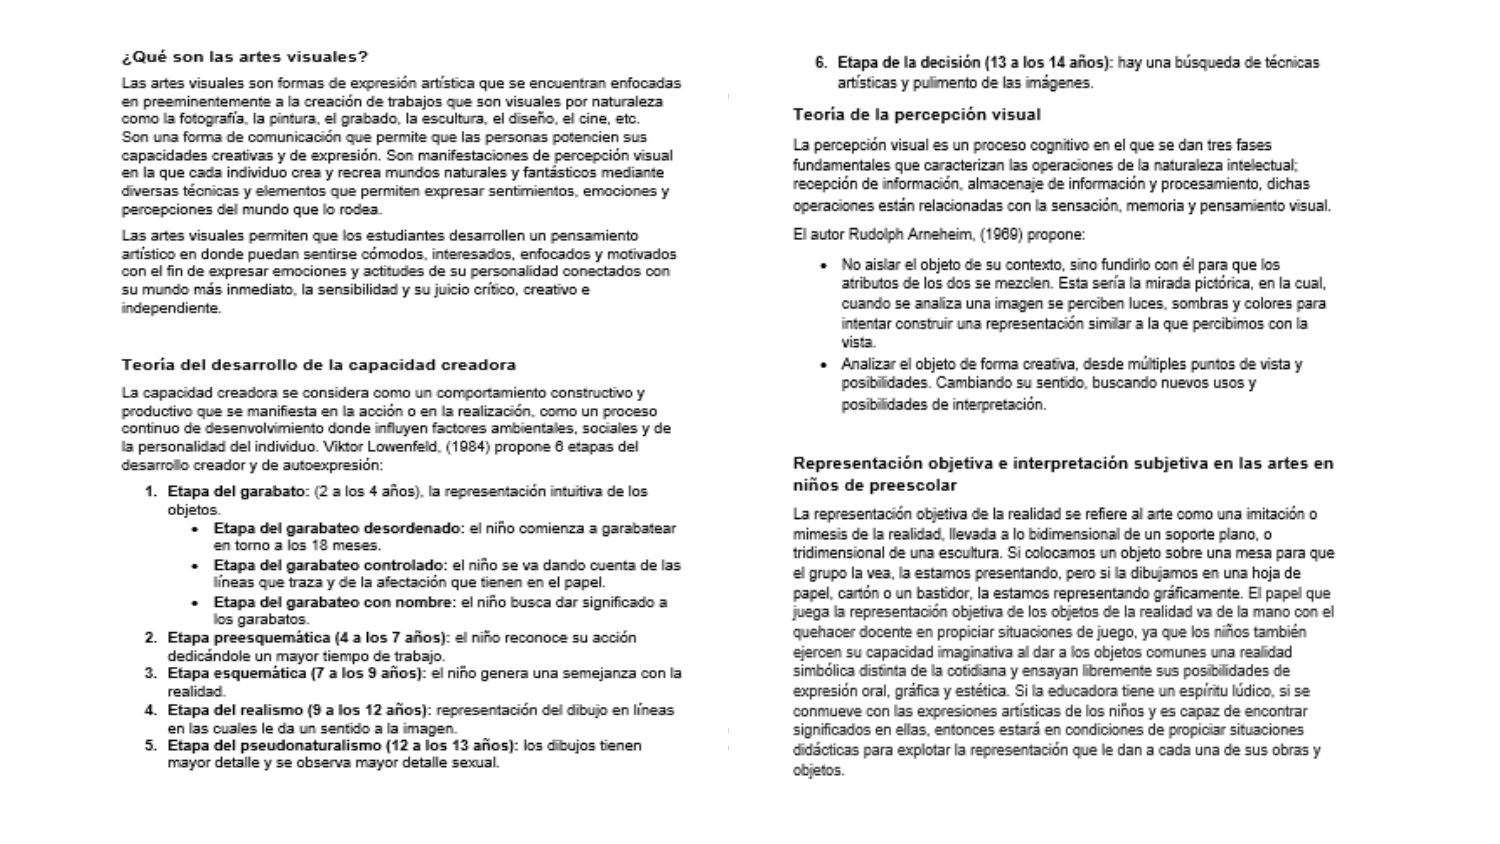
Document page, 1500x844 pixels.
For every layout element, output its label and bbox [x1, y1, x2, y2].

picture [65, 11, 1405, 825]
